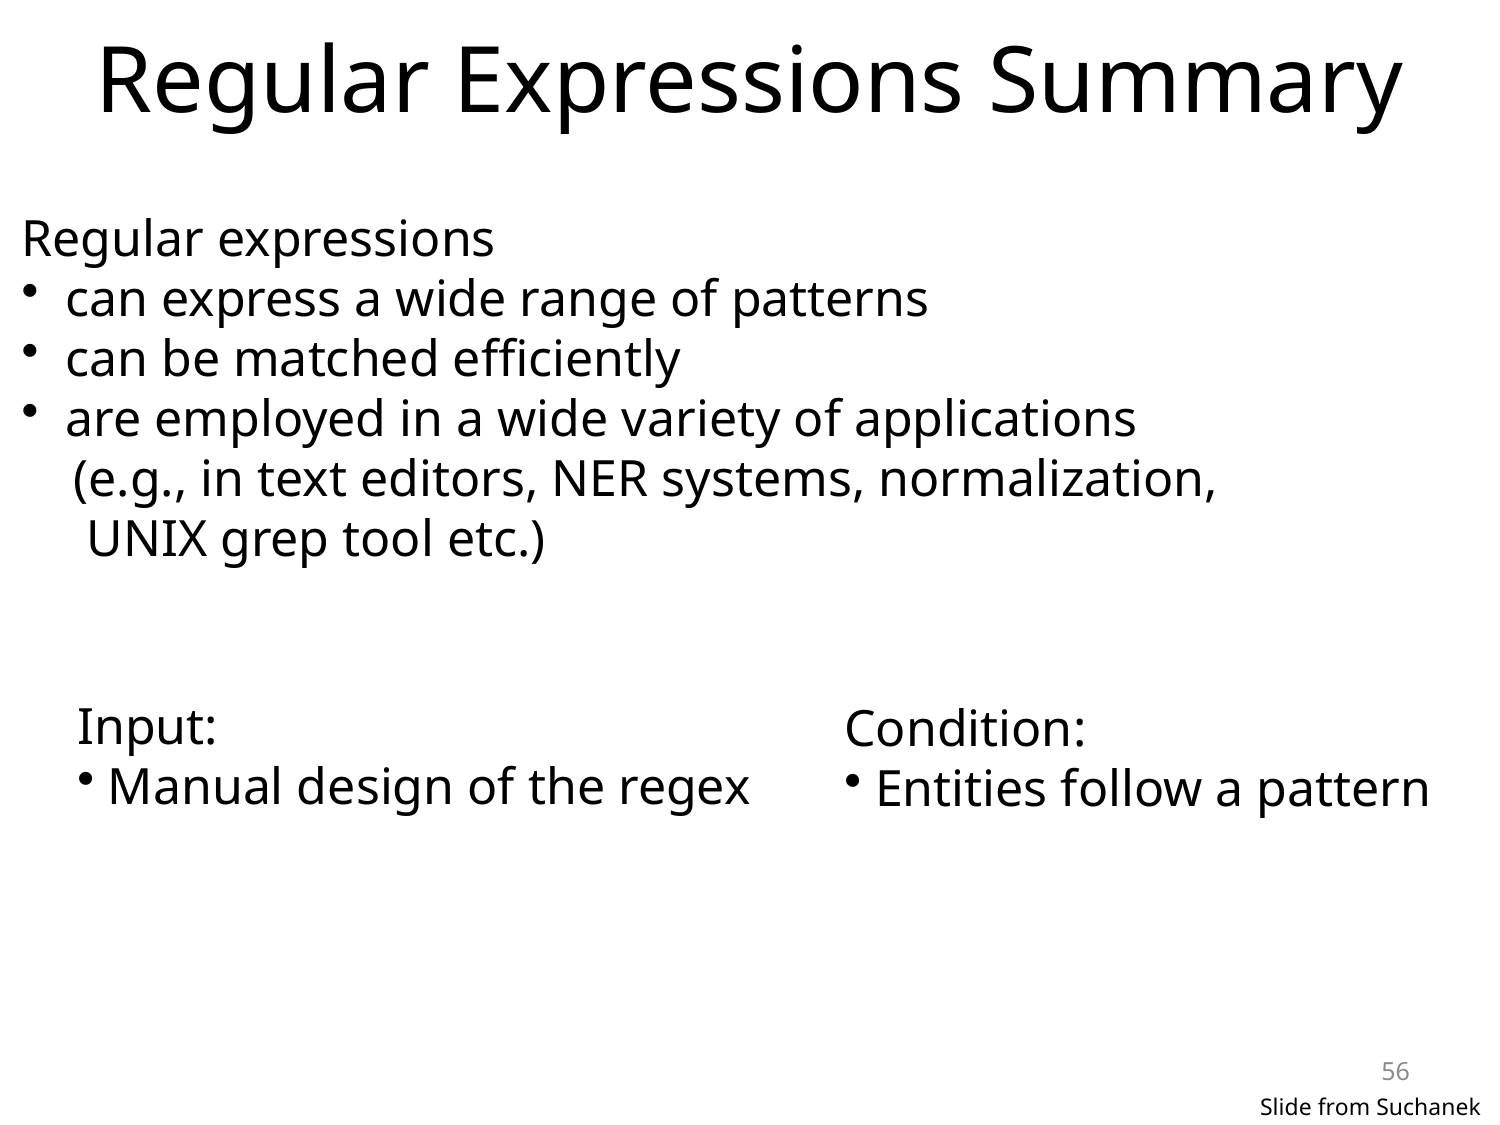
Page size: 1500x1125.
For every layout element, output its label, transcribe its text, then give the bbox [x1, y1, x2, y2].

slide_number 56 [1074, 1042, 1425, 1103]
text_box Regular expressions can express a wide range of patterns can be matched efficiently are employed in a wide variety of applications (e.g., in text editors, NER systems, normalization, UNIX grep tool etc.) [6, 198, 1248, 574]
title Regular Expressions Summary [75, 0, 1425, 152]
text_box Condition: Entities follow a pattern [829, 689, 1447, 825]
text_box Input: Manual design of the regex [62, 687, 767, 822]
text_box Slide from Suchanek [1245, 1085, 1497, 1125]
